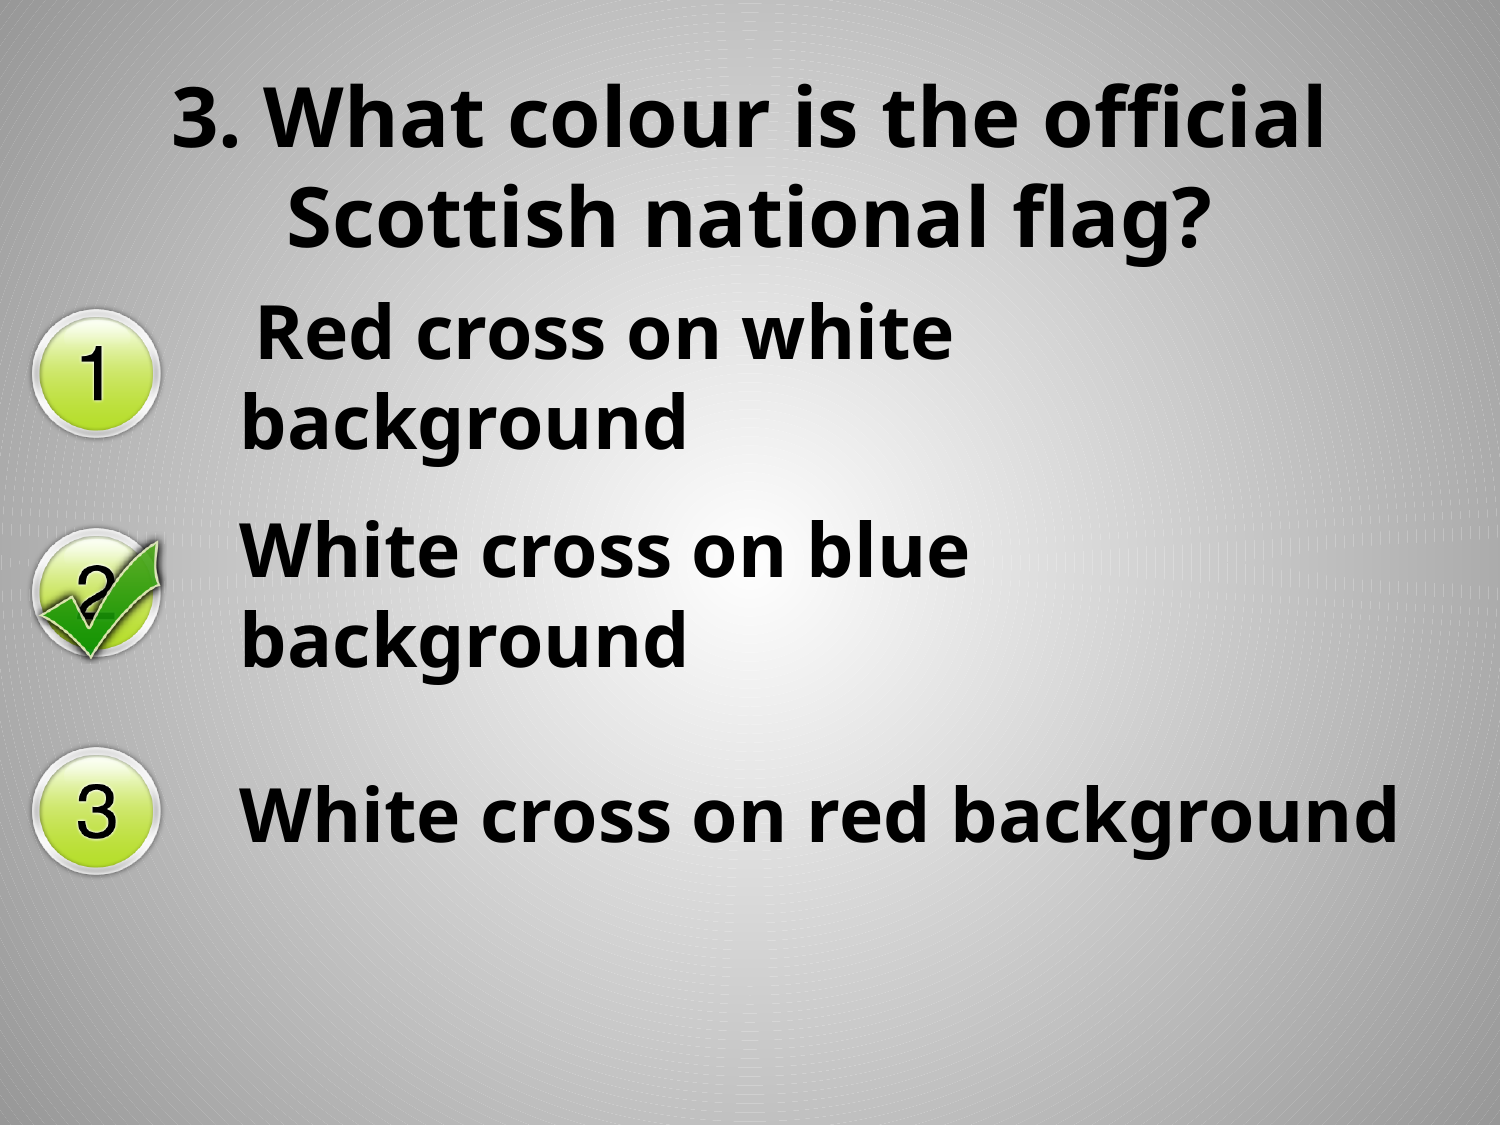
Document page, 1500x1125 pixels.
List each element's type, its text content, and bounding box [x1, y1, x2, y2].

list Red cross on white background [225, 274, 1437, 474]
list White cross on red background [225, 711, 1437, 912]
picture [25, 522, 167, 664]
picture [25, 741, 167, 882]
list White cross on blue background [225, 493, 1437, 693]
list 3. What colour is the official Scottish national flag? [25, 101, 1475, 227]
picture [25, 303, 167, 445]
